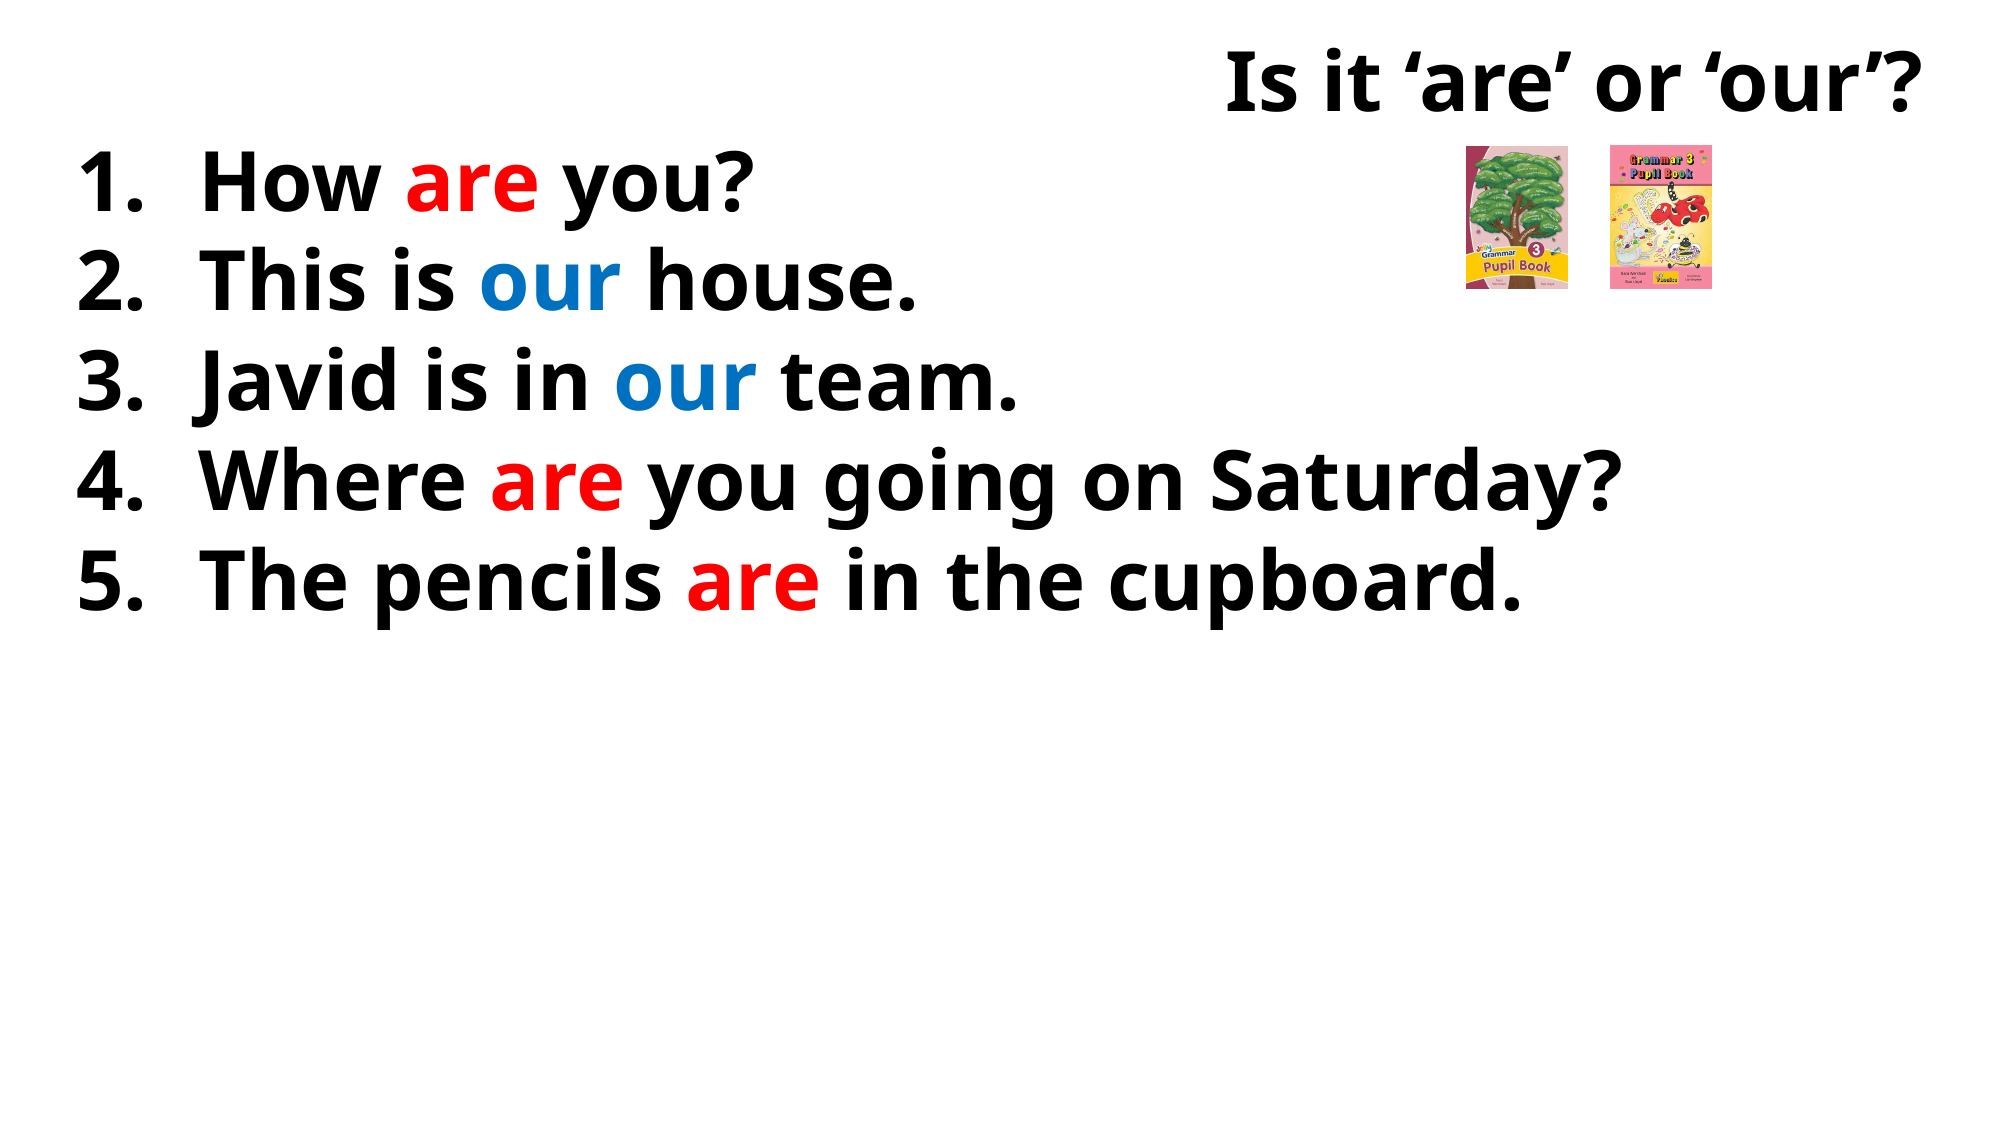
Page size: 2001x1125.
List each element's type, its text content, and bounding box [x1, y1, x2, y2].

picture [1466, 146, 1568, 289]
picture [1610, 145, 1712, 289]
text_box Is it ‘are’ or ‘our’? How are you? This is our house. Javid is in our team. Where are you going on Saturday? The pencils are in the cupboard. [61, 20, 1939, 635]
